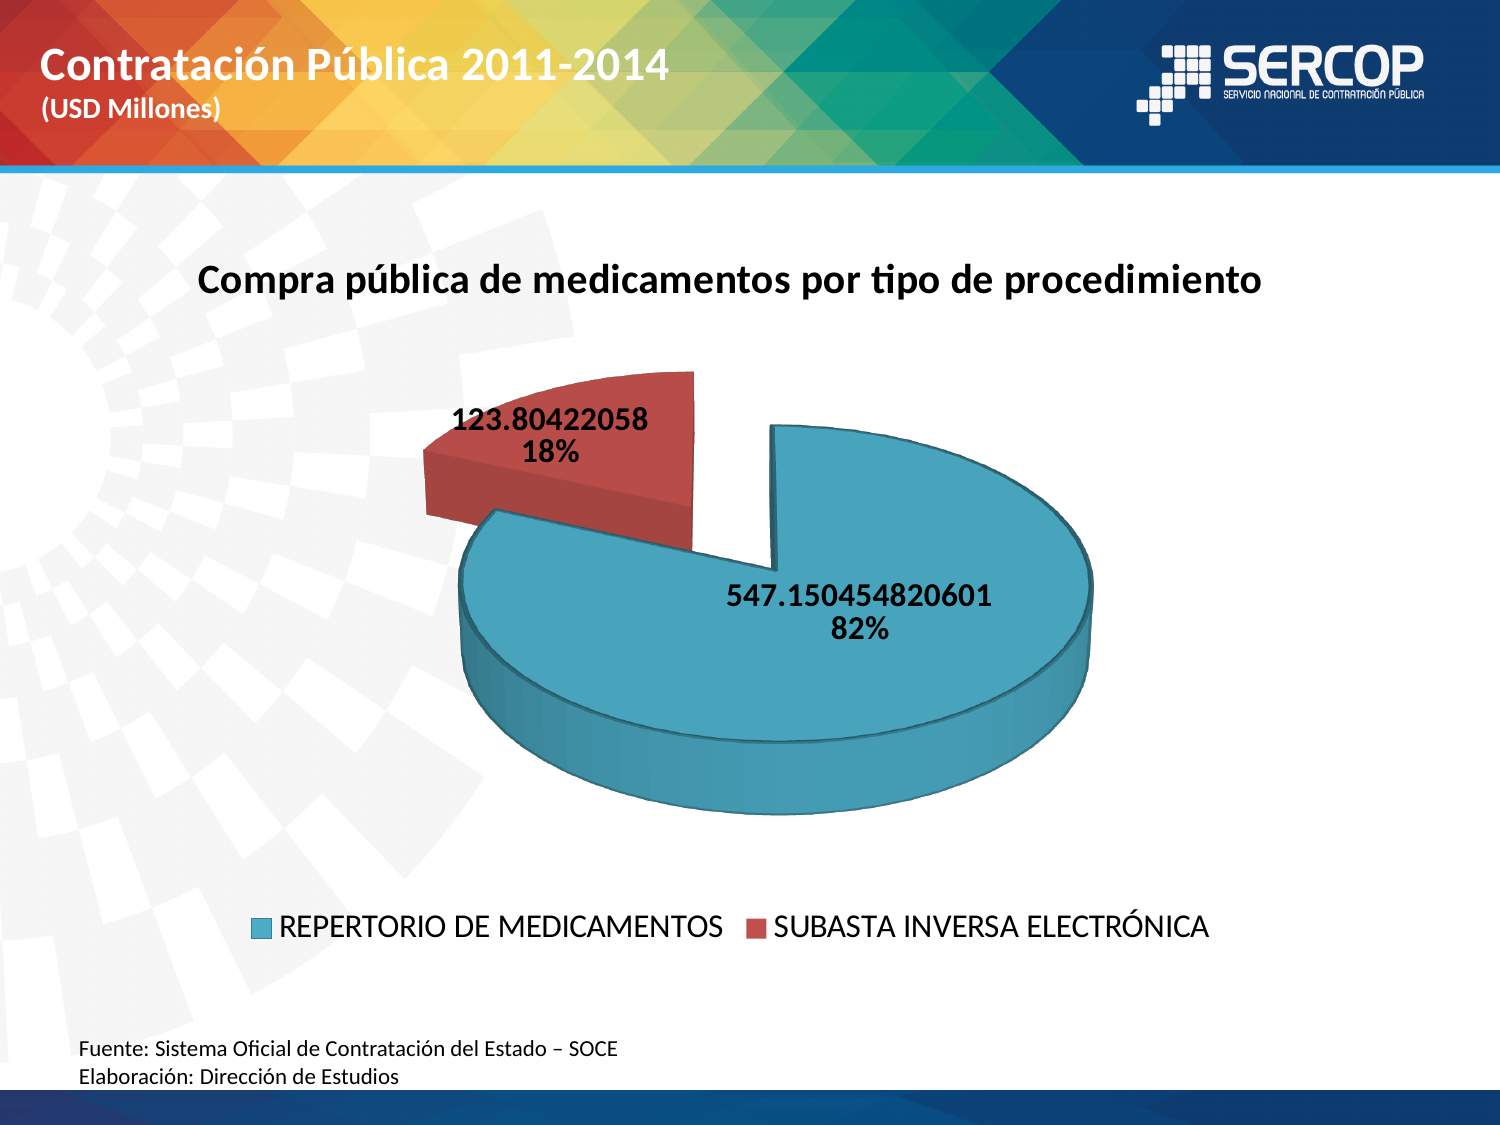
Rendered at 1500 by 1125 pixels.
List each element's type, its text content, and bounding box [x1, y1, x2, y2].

text_box Fuente: Sistema Oficial de Contratación del Estado – SOCE Elaboración: Dirección de Estudios [64, 1026, 1288, 1097]
title Contratación Pública 2011-2014 (USD Millones) [25, 23, 943, 133]
chart [25, 227, 1436, 952]
picture [0, 0, 1500, 1125]
